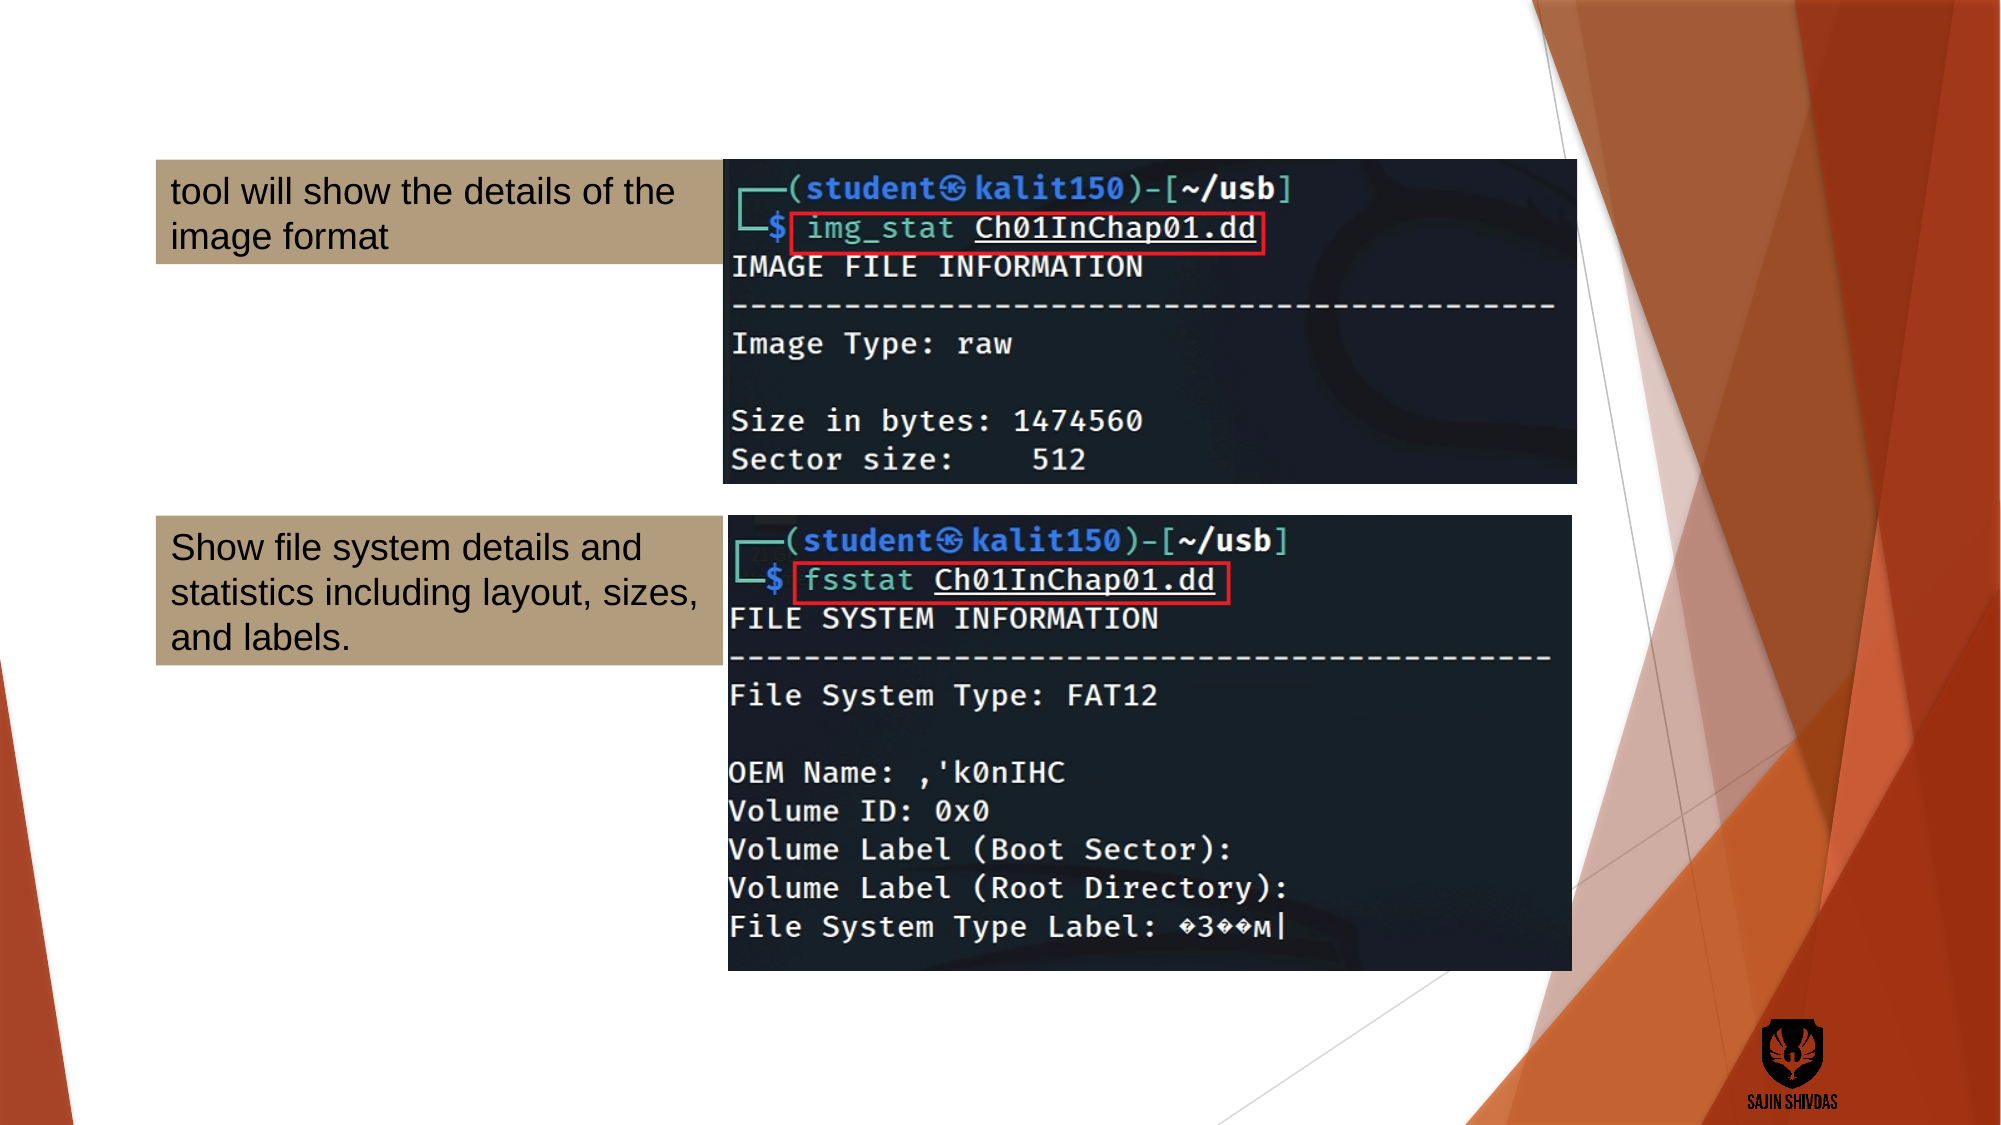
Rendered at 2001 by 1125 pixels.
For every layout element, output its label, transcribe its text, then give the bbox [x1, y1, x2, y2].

text_box Show file system details and statistics including layout, sizes, and labels. [155, 515, 723, 666]
text_box tool will show the details of the image format [155, 159, 721, 265]
picture [727, 515, 1573, 972]
picture [1737, 1009, 1850, 1121]
picture [722, 159, 1578, 484]
